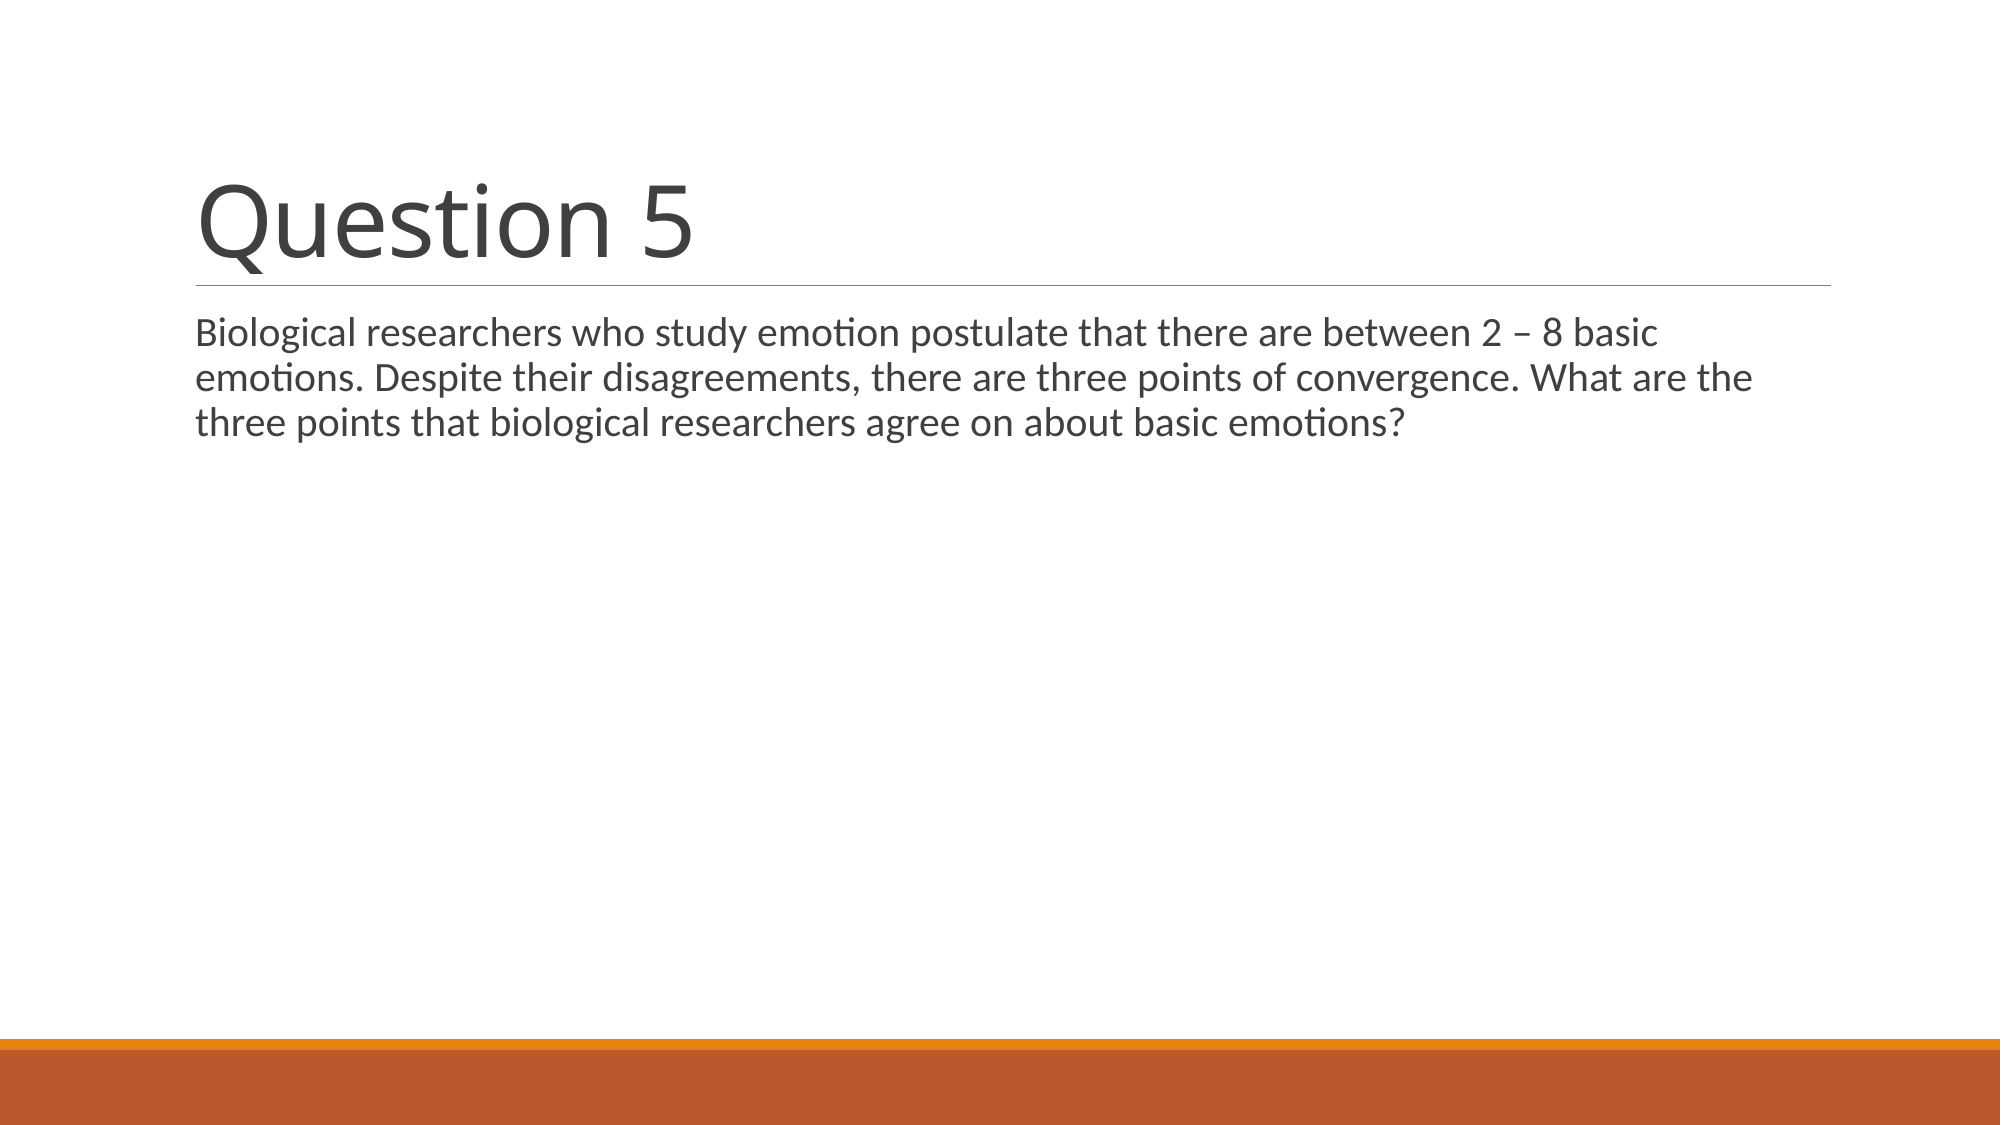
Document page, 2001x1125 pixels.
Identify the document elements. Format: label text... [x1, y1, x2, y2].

list Biological researchers who study emotion postulate that there are between 2 – 8 basic emotions. Despite their disagreements, there are three points of convergence. What are the three points that biological researchers agree on about basic emotions? [180, 302, 1830, 963]
title Question 5 [180, 47, 1830, 285]
